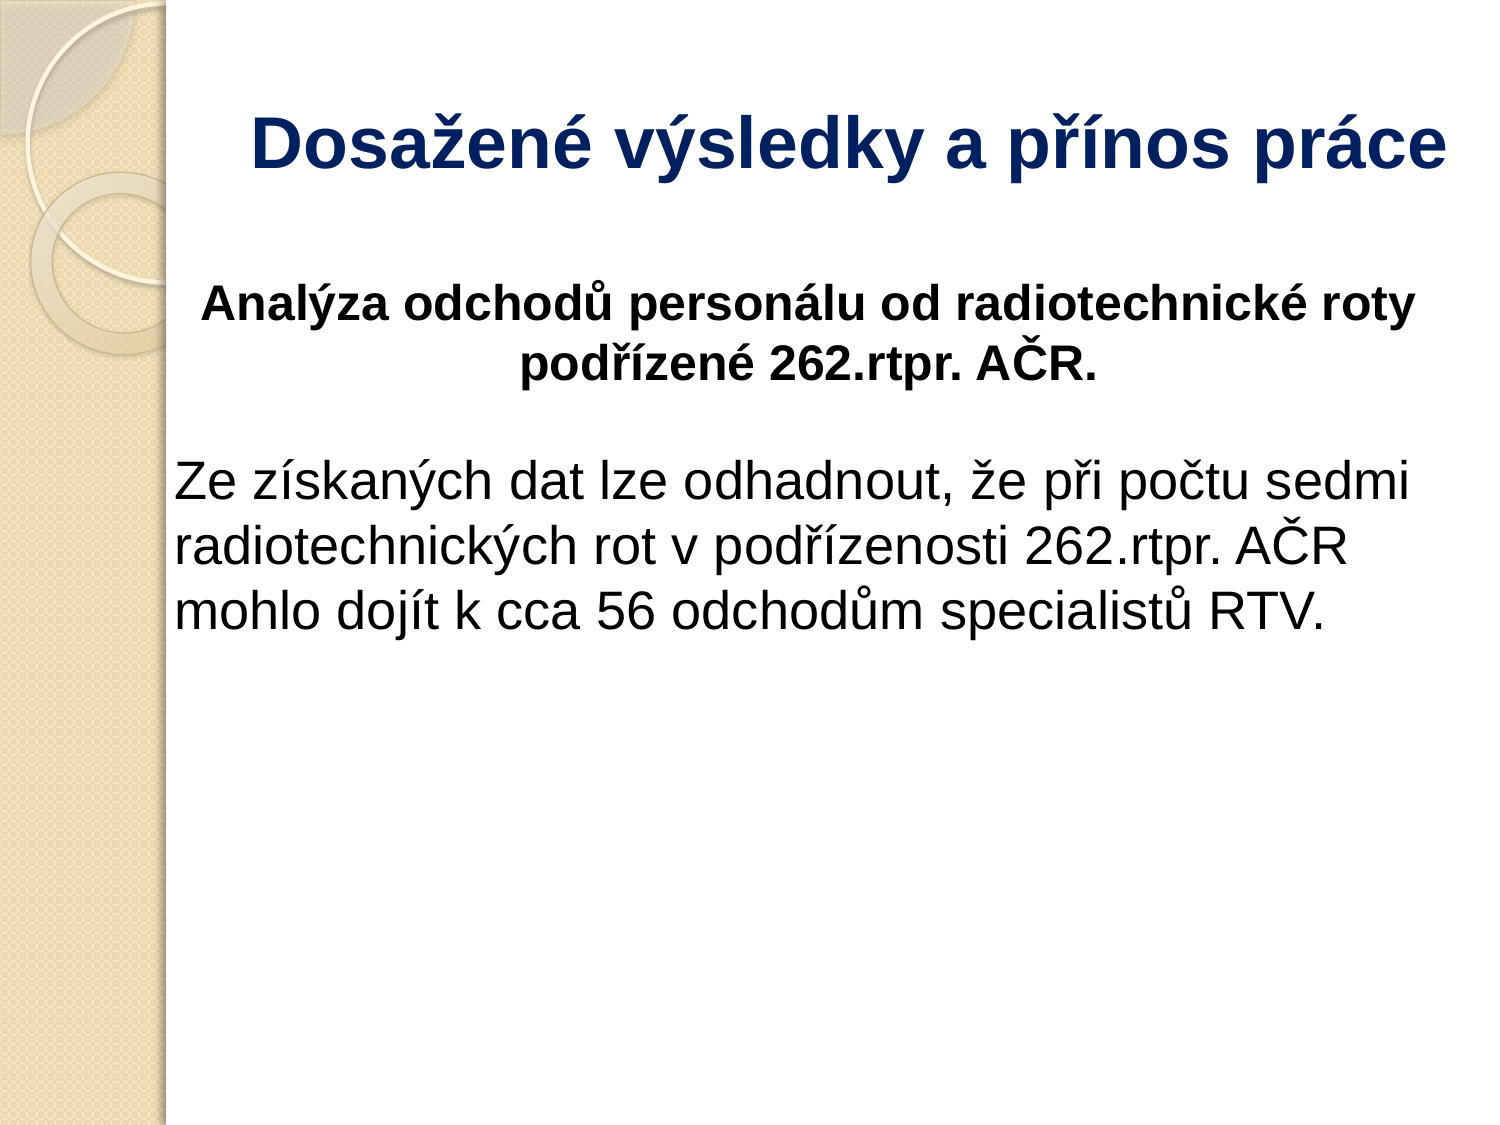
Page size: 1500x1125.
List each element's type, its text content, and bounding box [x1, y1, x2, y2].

title Dosažené výsledky a přínos práce [235, 45, 1466, 233]
list Analýza odchodů personálu od radiotechnické roty podřízené 262.rtpr. AČR. Ze získaných dat lze odhadnout, že při počtu sedmi radiotechnických rot v podřízenosti 262.rtpr. AČR mohlo dojít k cca 56 odchodům specialistů RTV. [159, 262, 1459, 1005]
